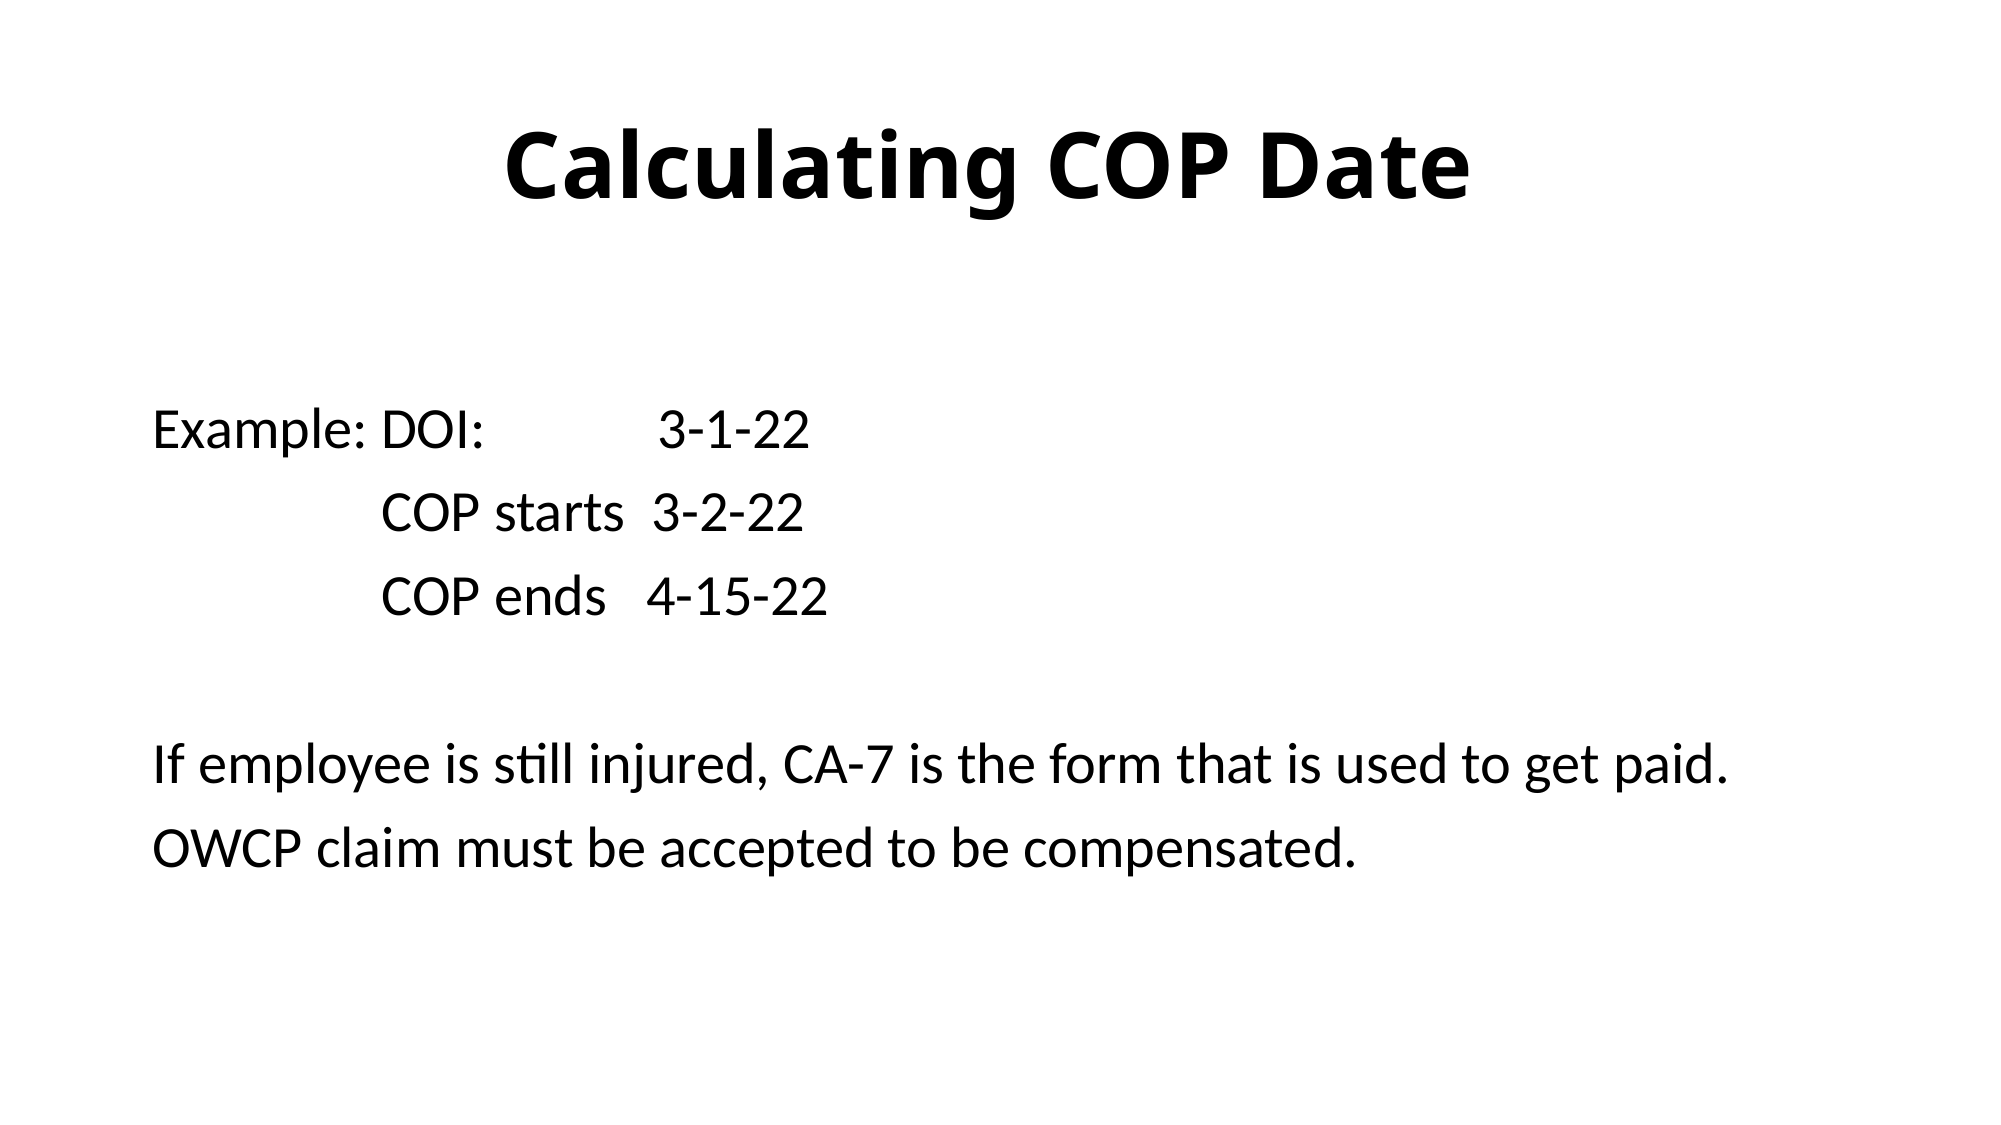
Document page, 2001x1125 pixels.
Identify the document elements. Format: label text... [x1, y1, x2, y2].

list Example: DOI: 3-1-22 COP starts 3-2-22 COP ends 4-15-22 If employee is still injured, CA-7 is the form that is used to get paid. OWCP claim must be accepted to be compensated. [137, 299, 1863, 1014]
title Calculating COP Date [137, 59, 1863, 278]
